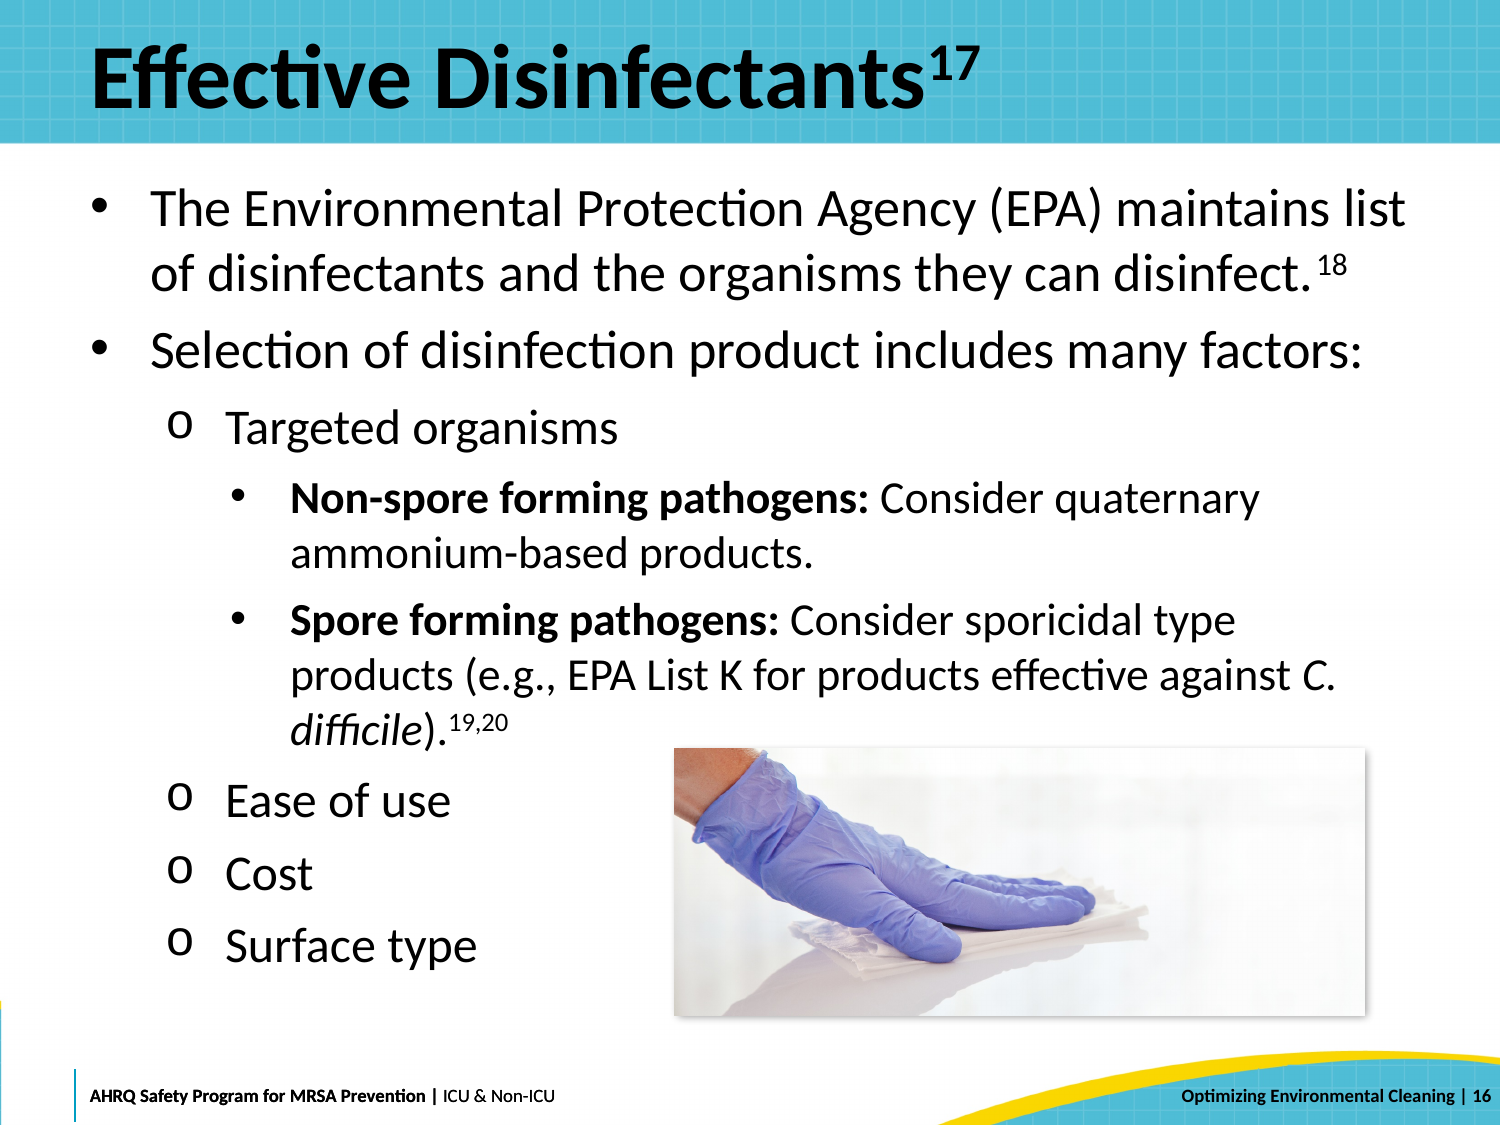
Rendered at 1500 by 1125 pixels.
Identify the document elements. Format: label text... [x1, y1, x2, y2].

list Targeted organisms Non-spore forming pathogens: Consider quaternary ammonium-based products. Spore forming pathogens: Consider sporicidal type products (e.g., EPA List K for products effective against C. difficile).19,20 Ease of use Cost Surface type [75, 387, 1425, 1039]
picture [0, 0, 1500, 1125]
slide_number | 16 [1455, 1065, 1500, 1125]
picture [1449, 1094, 1455, 1101]
list The Environmental Protection Agency (EPA) maintains list of disinfectants and the organisms they can disinfect.18 Selection of disinfection product includes many factors: [75, 164, 1455, 393]
title Effective Disinfectants17 [75, 0, 1425, 150]
